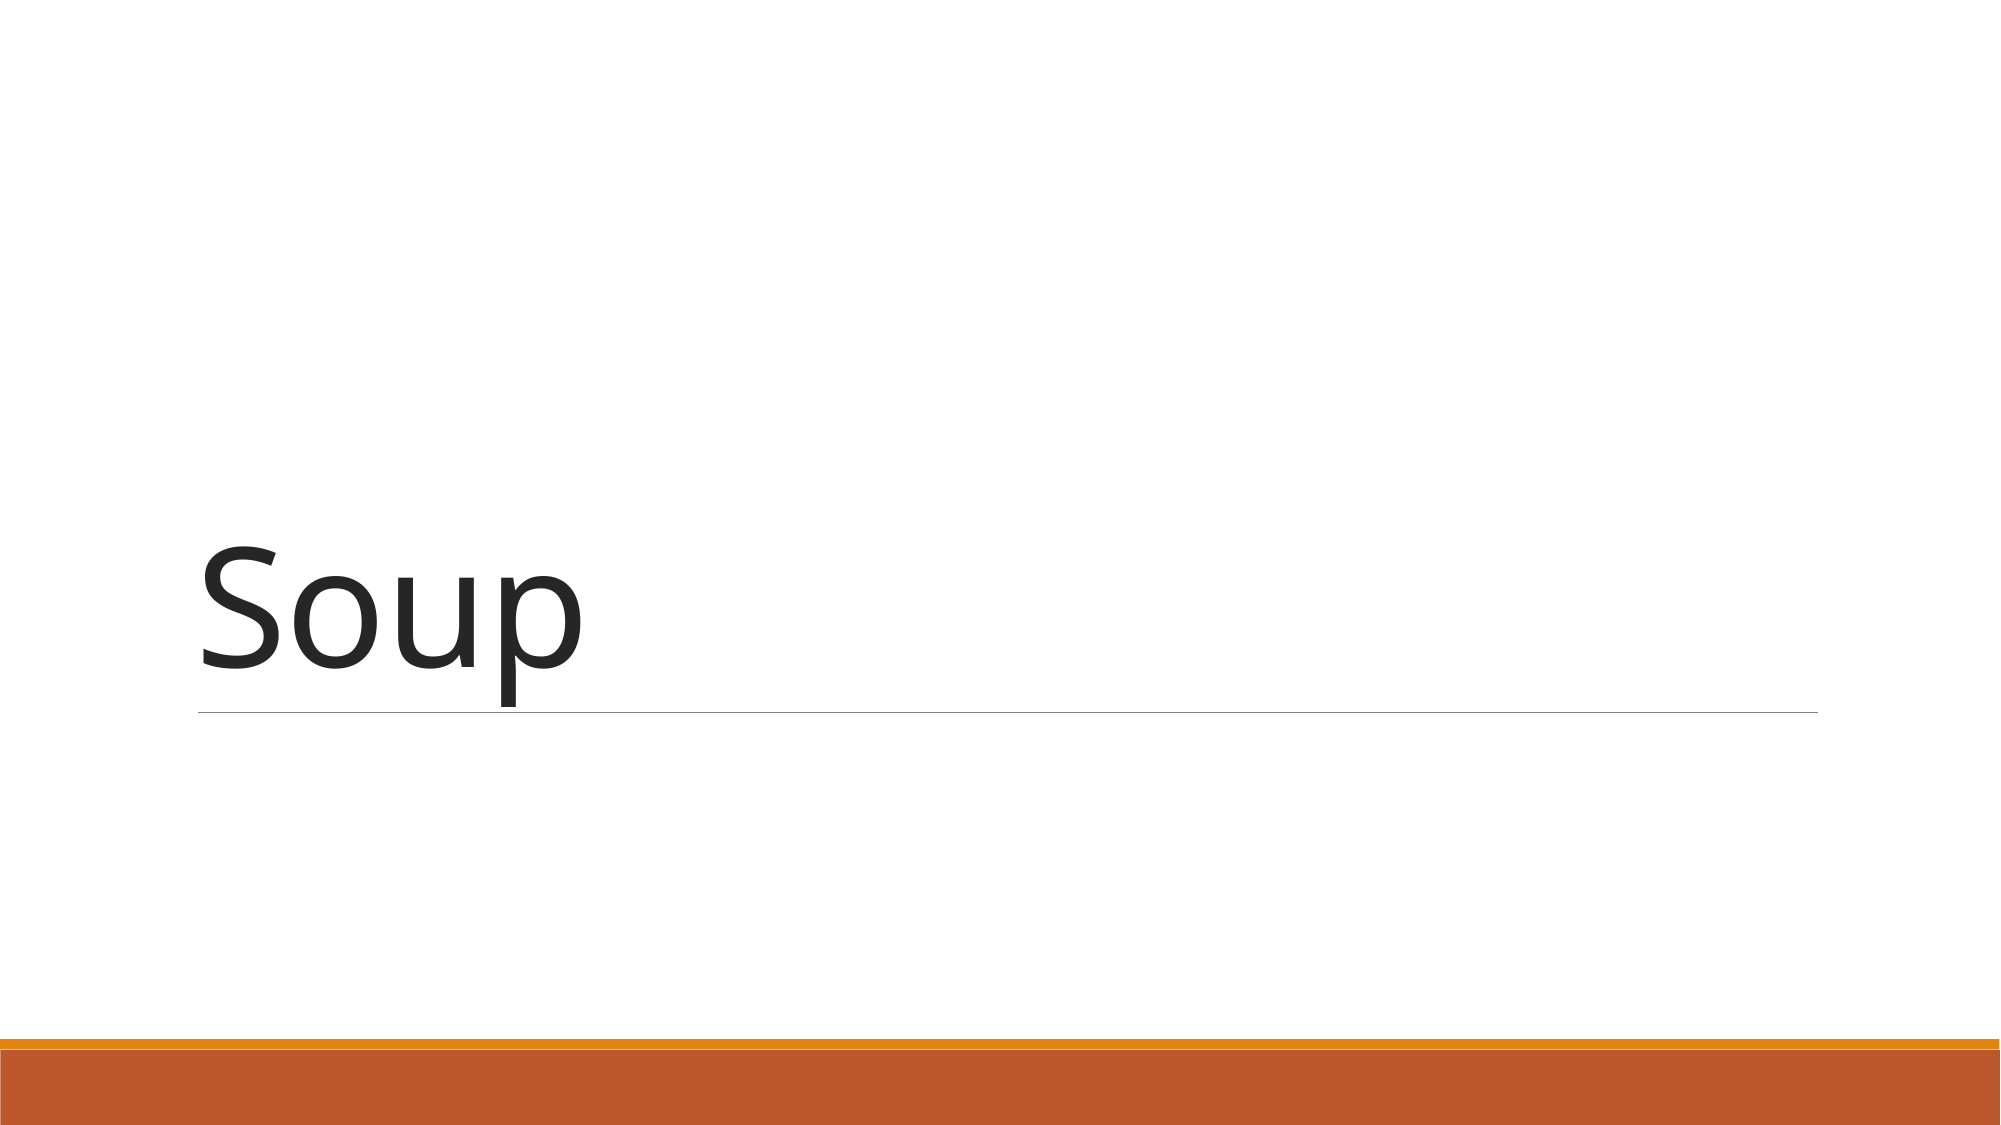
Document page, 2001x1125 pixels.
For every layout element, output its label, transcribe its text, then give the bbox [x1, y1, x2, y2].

title Soup [180, 124, 1830, 710]
